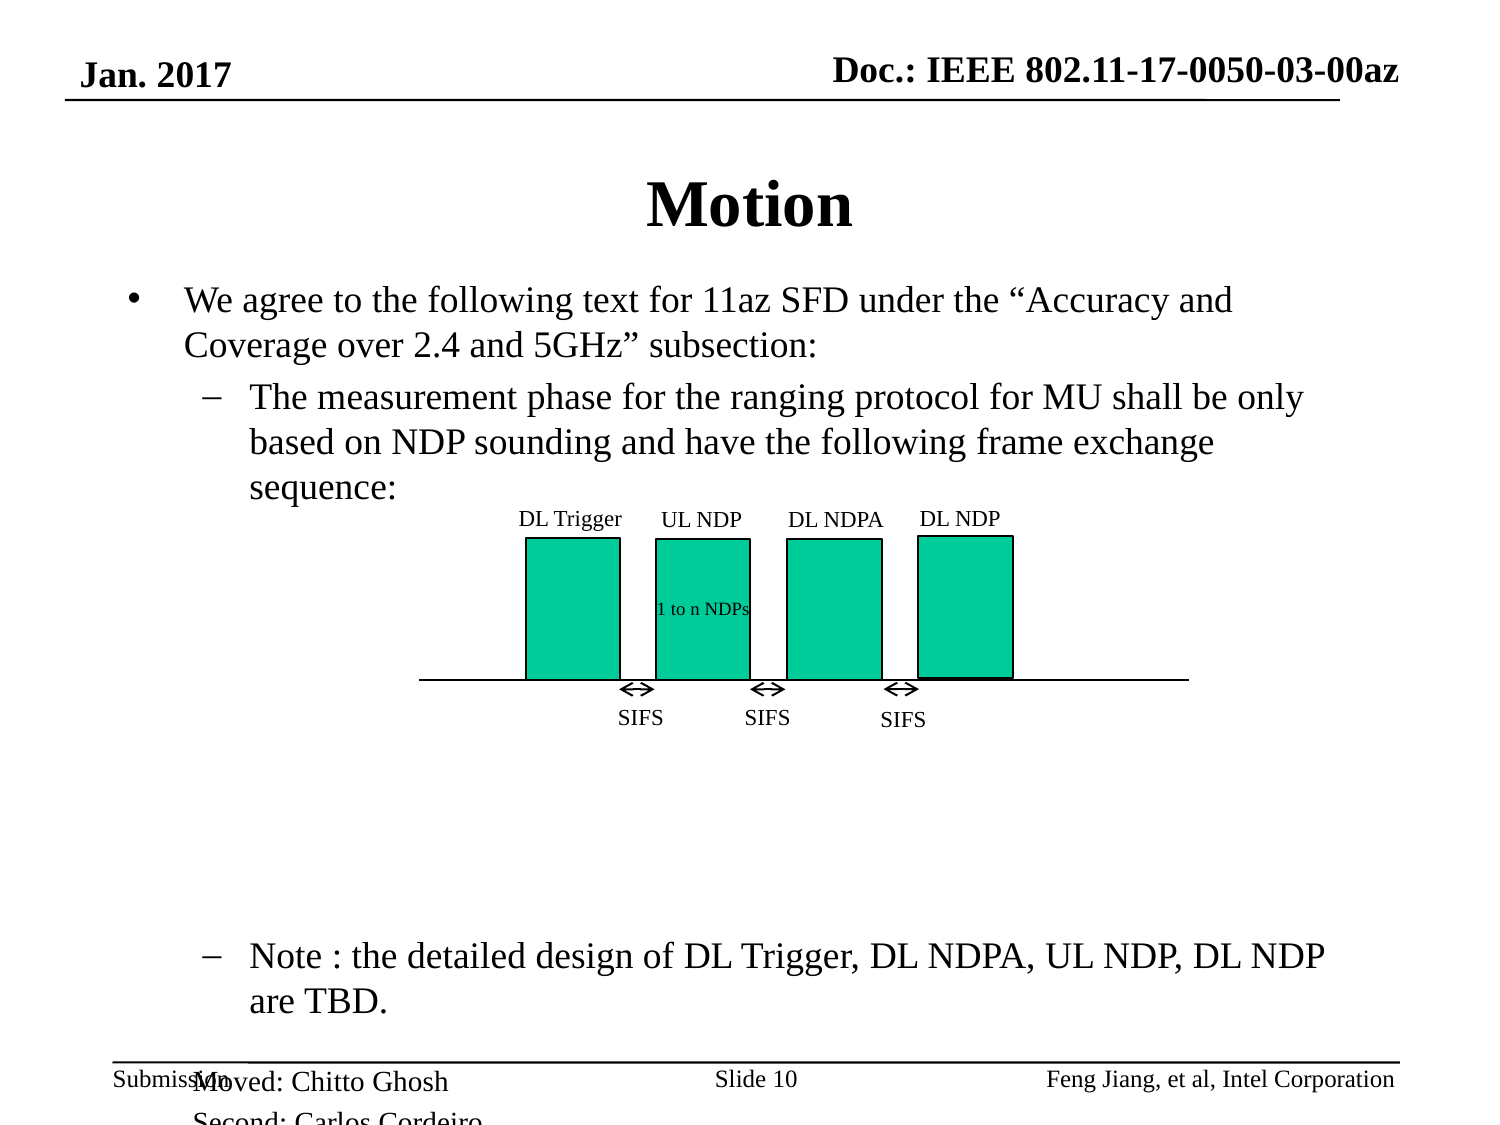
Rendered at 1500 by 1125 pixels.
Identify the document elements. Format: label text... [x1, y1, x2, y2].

list We agree to the following text for 11az SFD under the “Accuracy and Coverage over 2.4 and 5GHz” subsection: The measurement phase for the ranging protocol for MU shall be only based on NDP sounding and have the following frame exchange sequence: Note : the detailed design of DL Trigger, DL NDPA, UL NDP, DL NDP are TBD. Moved: Chitto Ghosh Second: Carlos Cordeiro Y: 8 N: 1 Abstain: 8 Motion passes [112, 267, 1388, 1059]
slide_number Slide 10 [712, 1062, 800, 1093]
text_box SIFS [603, 695, 679, 738]
title Motion [112, 112, 1388, 267]
text_box 1 to n NDPs [641, 589, 765, 627]
text_box DL NDP [904, 495, 1016, 539]
text_box [918, 536, 1013, 679]
text_box SIFS [729, 695, 806, 738]
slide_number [64, 42, 254, 89]
text_box DL Trigger [503, 495, 643, 538]
text_box UL NDP [646, 496, 758, 540]
text_box DL NDPA [773, 496, 899, 540]
text_box SIFS [865, 696, 942, 739]
text_box [525, 538, 621, 679]
text_box [655, 538, 751, 589]
text_box [655, 627, 751, 679]
footer Feng Jiang, et al, Intel Corporation [1041, 1062, 1402, 1093]
text_box [787, 540, 882, 679]
